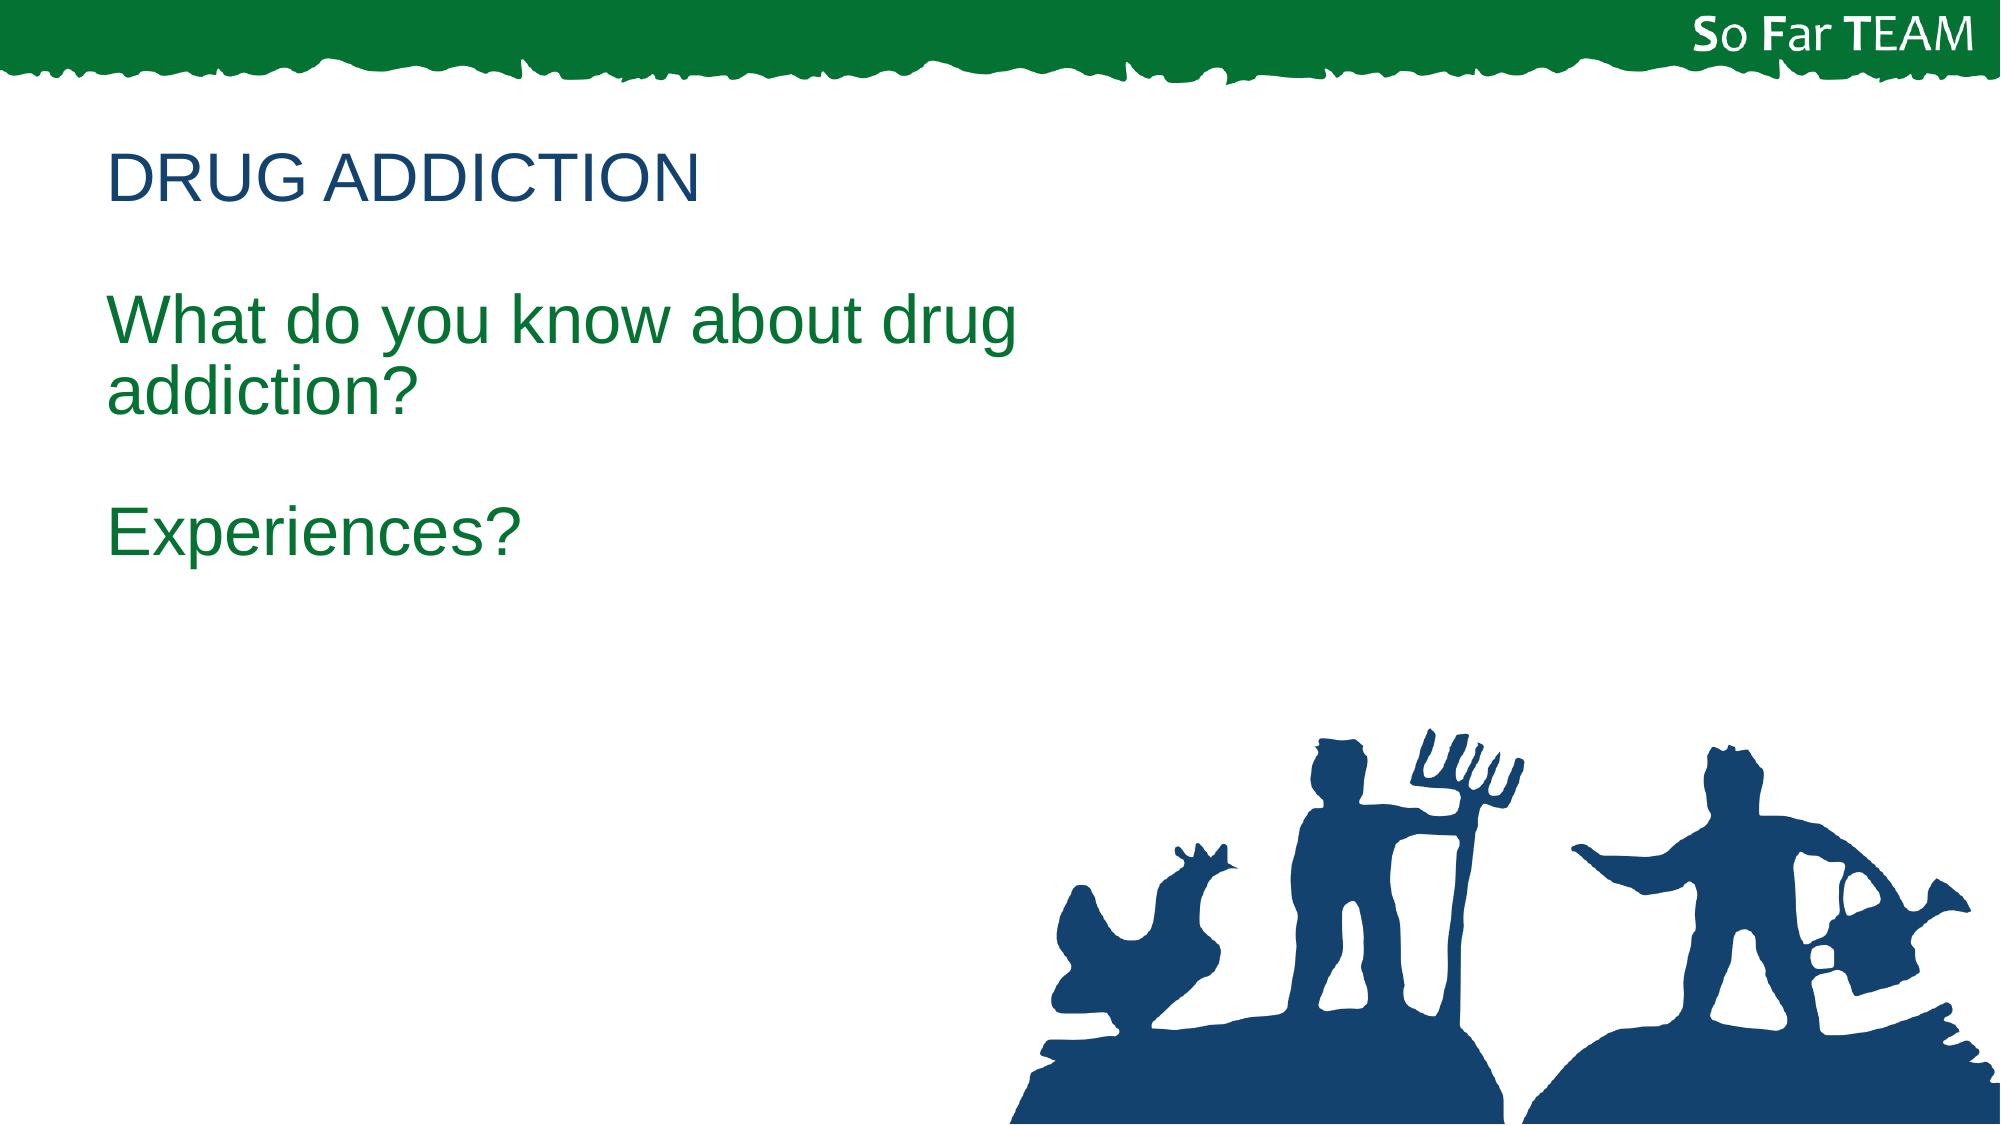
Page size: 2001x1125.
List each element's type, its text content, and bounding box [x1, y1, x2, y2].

list Drug Addiction What do you know about drug addiction? Experiences? [0, 132, 1266, 702]
picture [0, 0, 2000, 1125]
